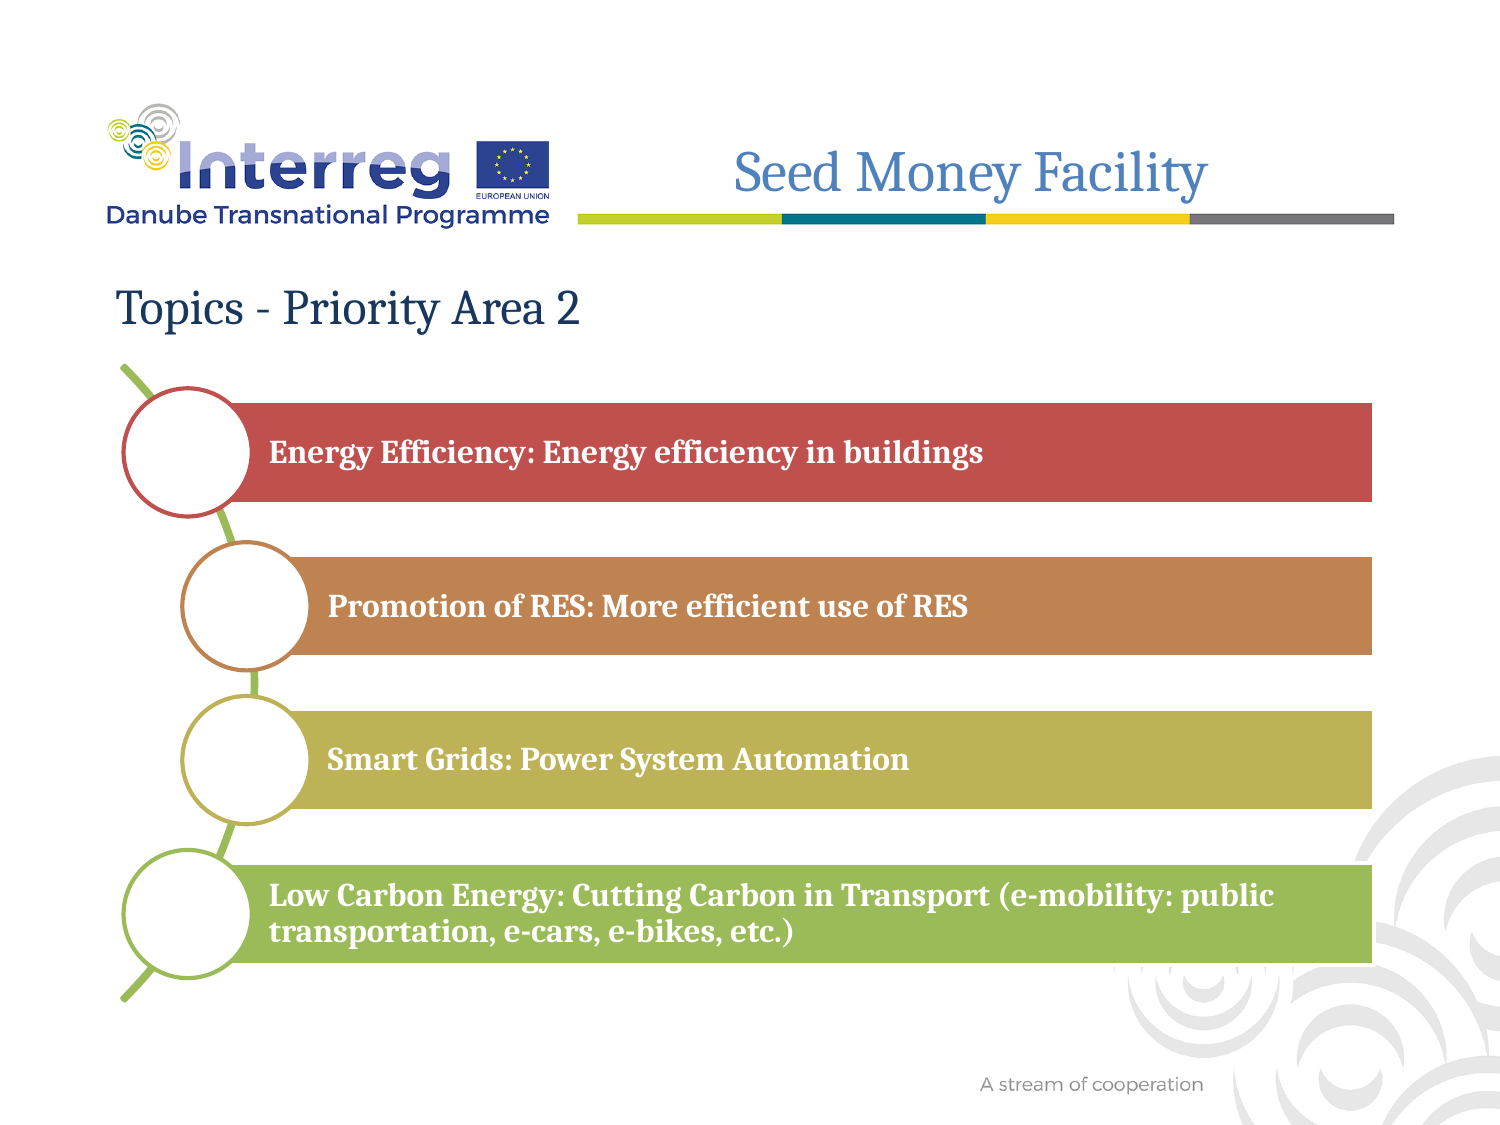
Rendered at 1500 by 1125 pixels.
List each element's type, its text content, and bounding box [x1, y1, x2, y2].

picture [0, 0, 1500, 1125]
text_box Seed Money Facility [560, 125, 1384, 220]
subtitle Topics - Priority Area 2 [100, 267, 1412, 1047]
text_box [111, 349, 1384, 1017]
